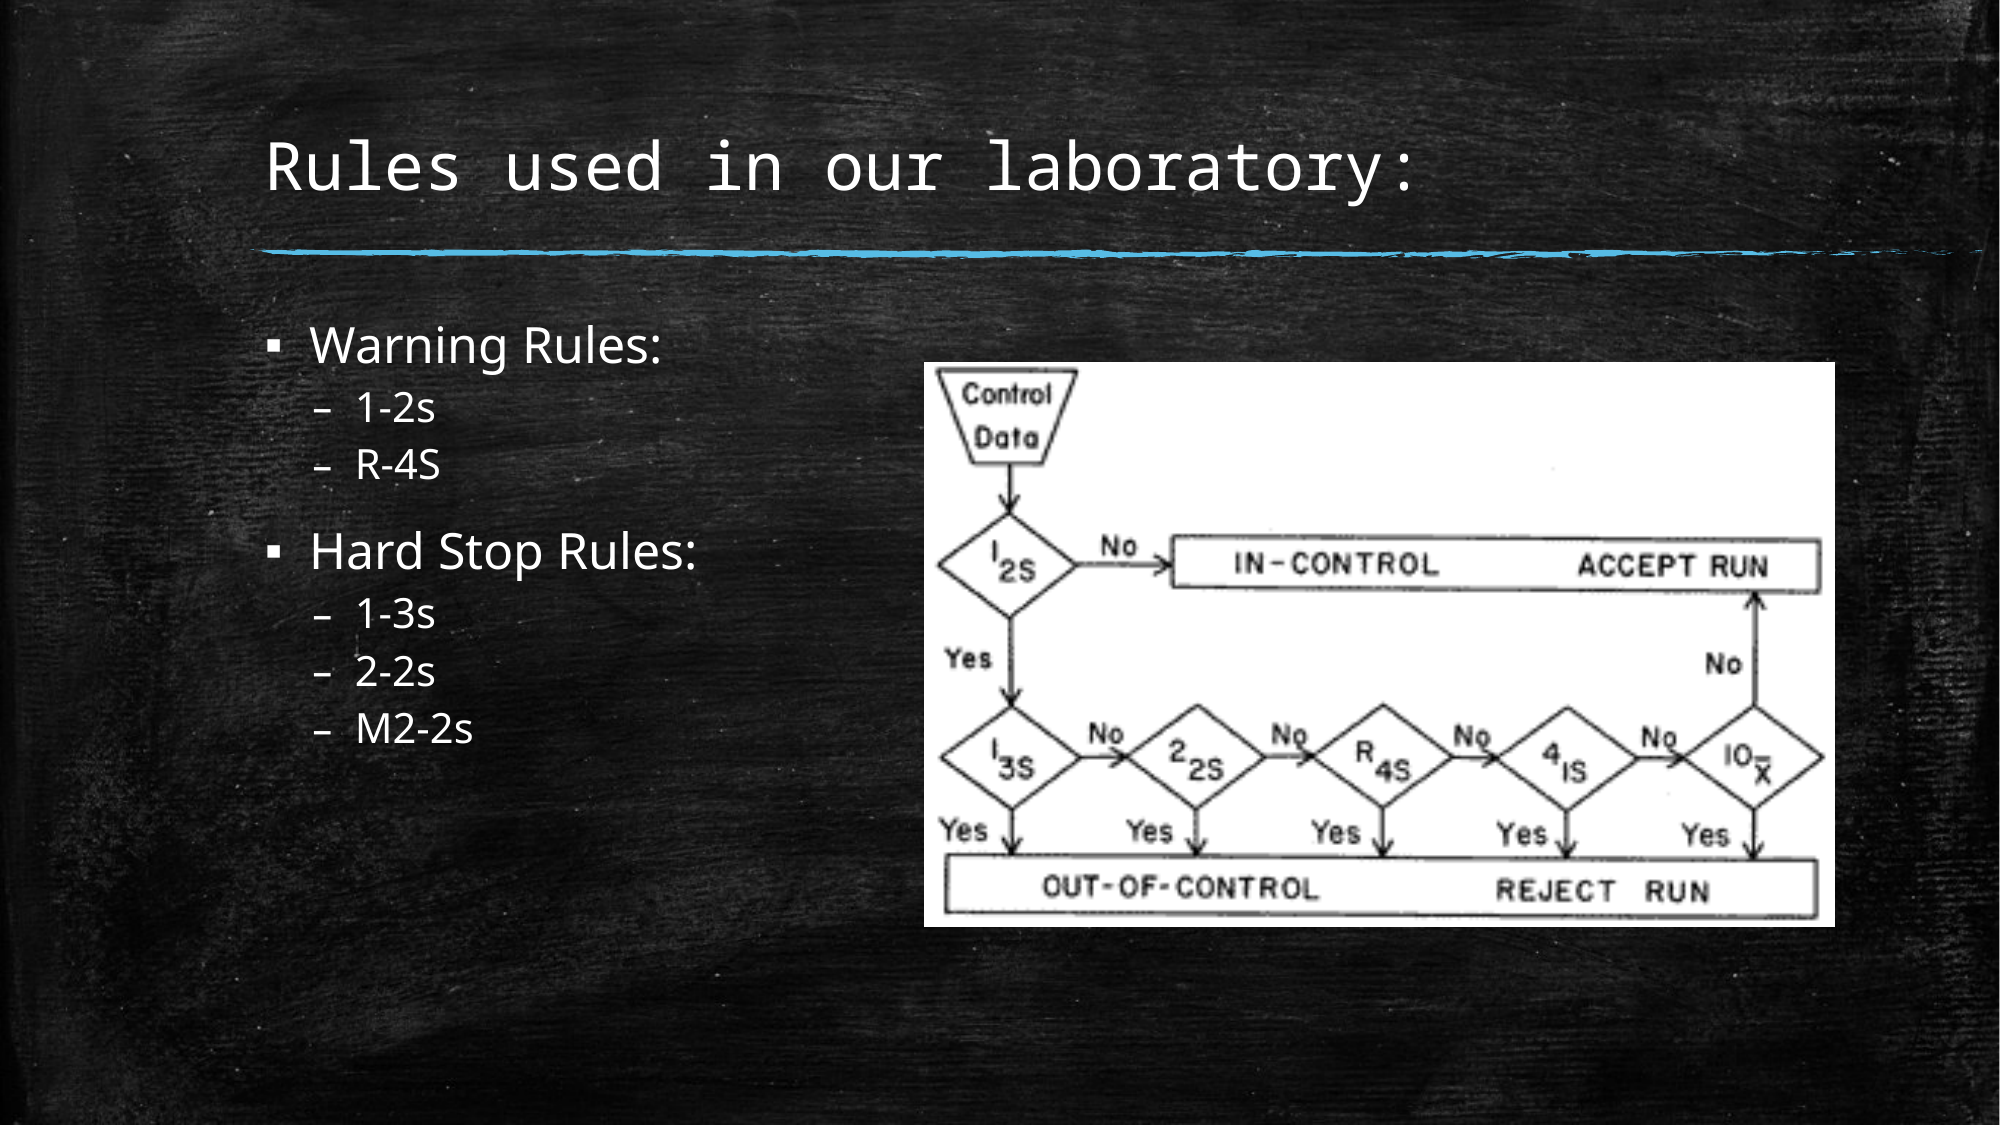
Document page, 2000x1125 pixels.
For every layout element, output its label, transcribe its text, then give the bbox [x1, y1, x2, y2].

list Warning Rules: 1-2s R-4S Hard Stop Rules: 1-3s 2-2s M2-2s [249, 312, 1750, 1013]
picture [924, 362, 1835, 927]
title Rules used in our laboratory: [249, 45, 1750, 213]
